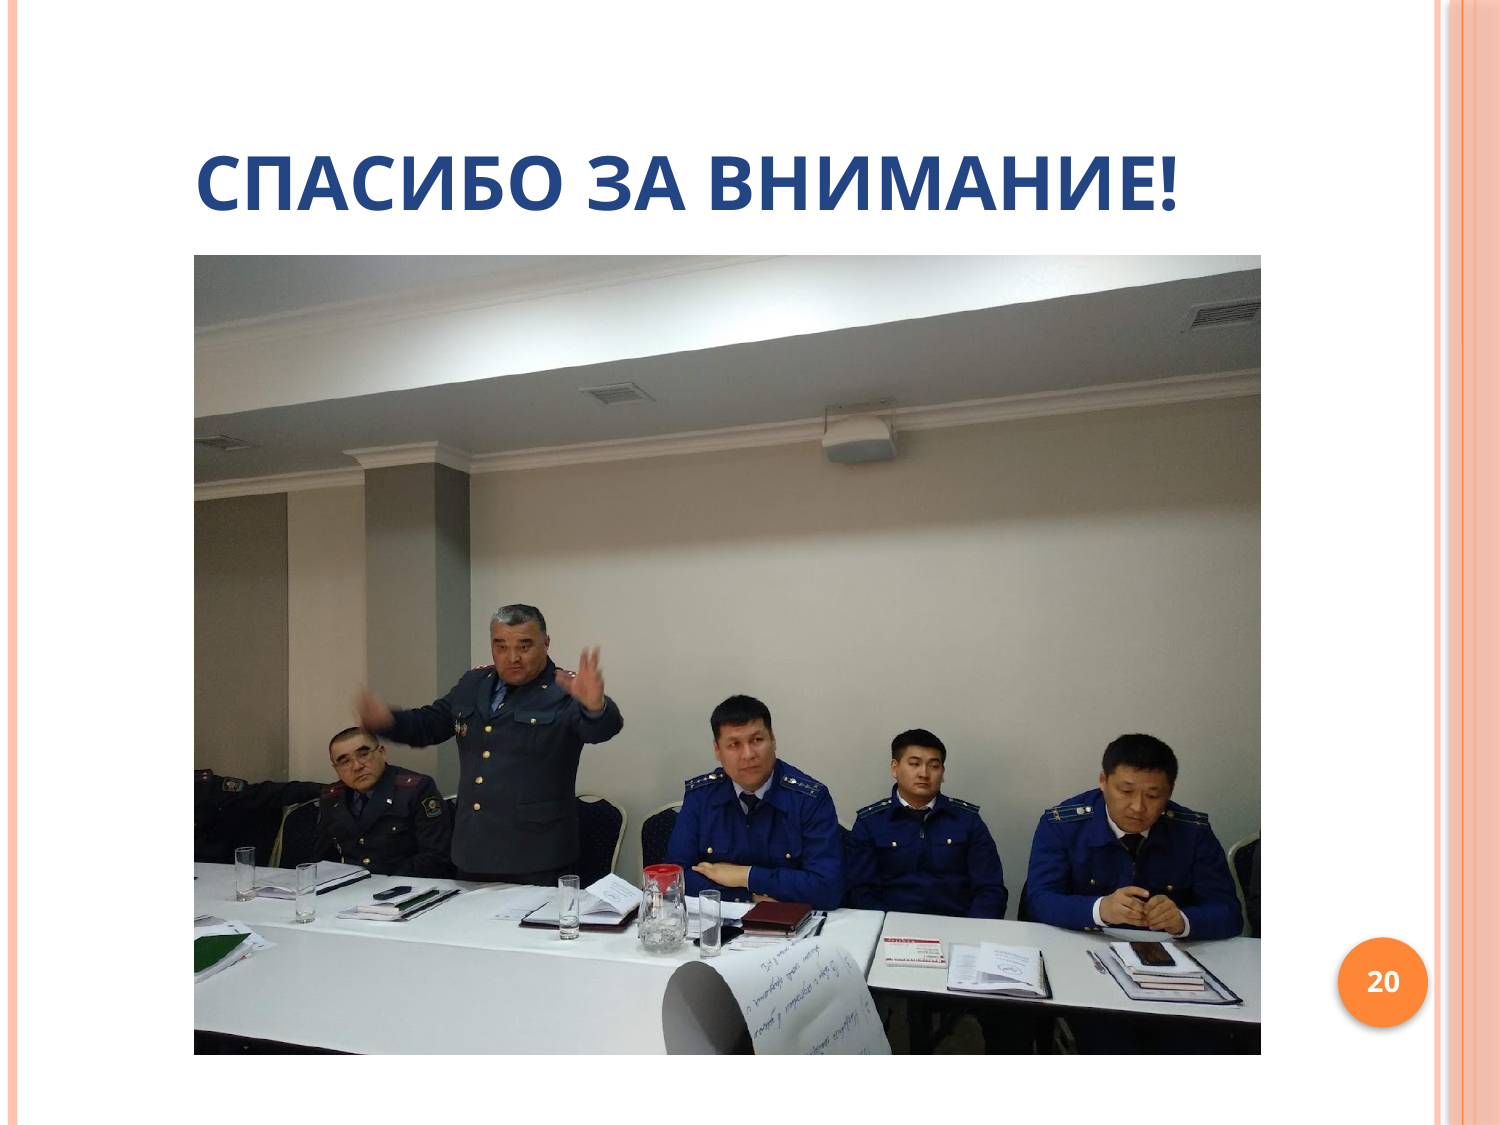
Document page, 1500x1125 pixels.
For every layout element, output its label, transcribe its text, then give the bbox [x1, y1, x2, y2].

title Спасибо за внимание! [75, 45, 1300, 233]
slide_number 20 [1333, 940, 1434, 1027]
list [194, 254, 1262, 1056]
